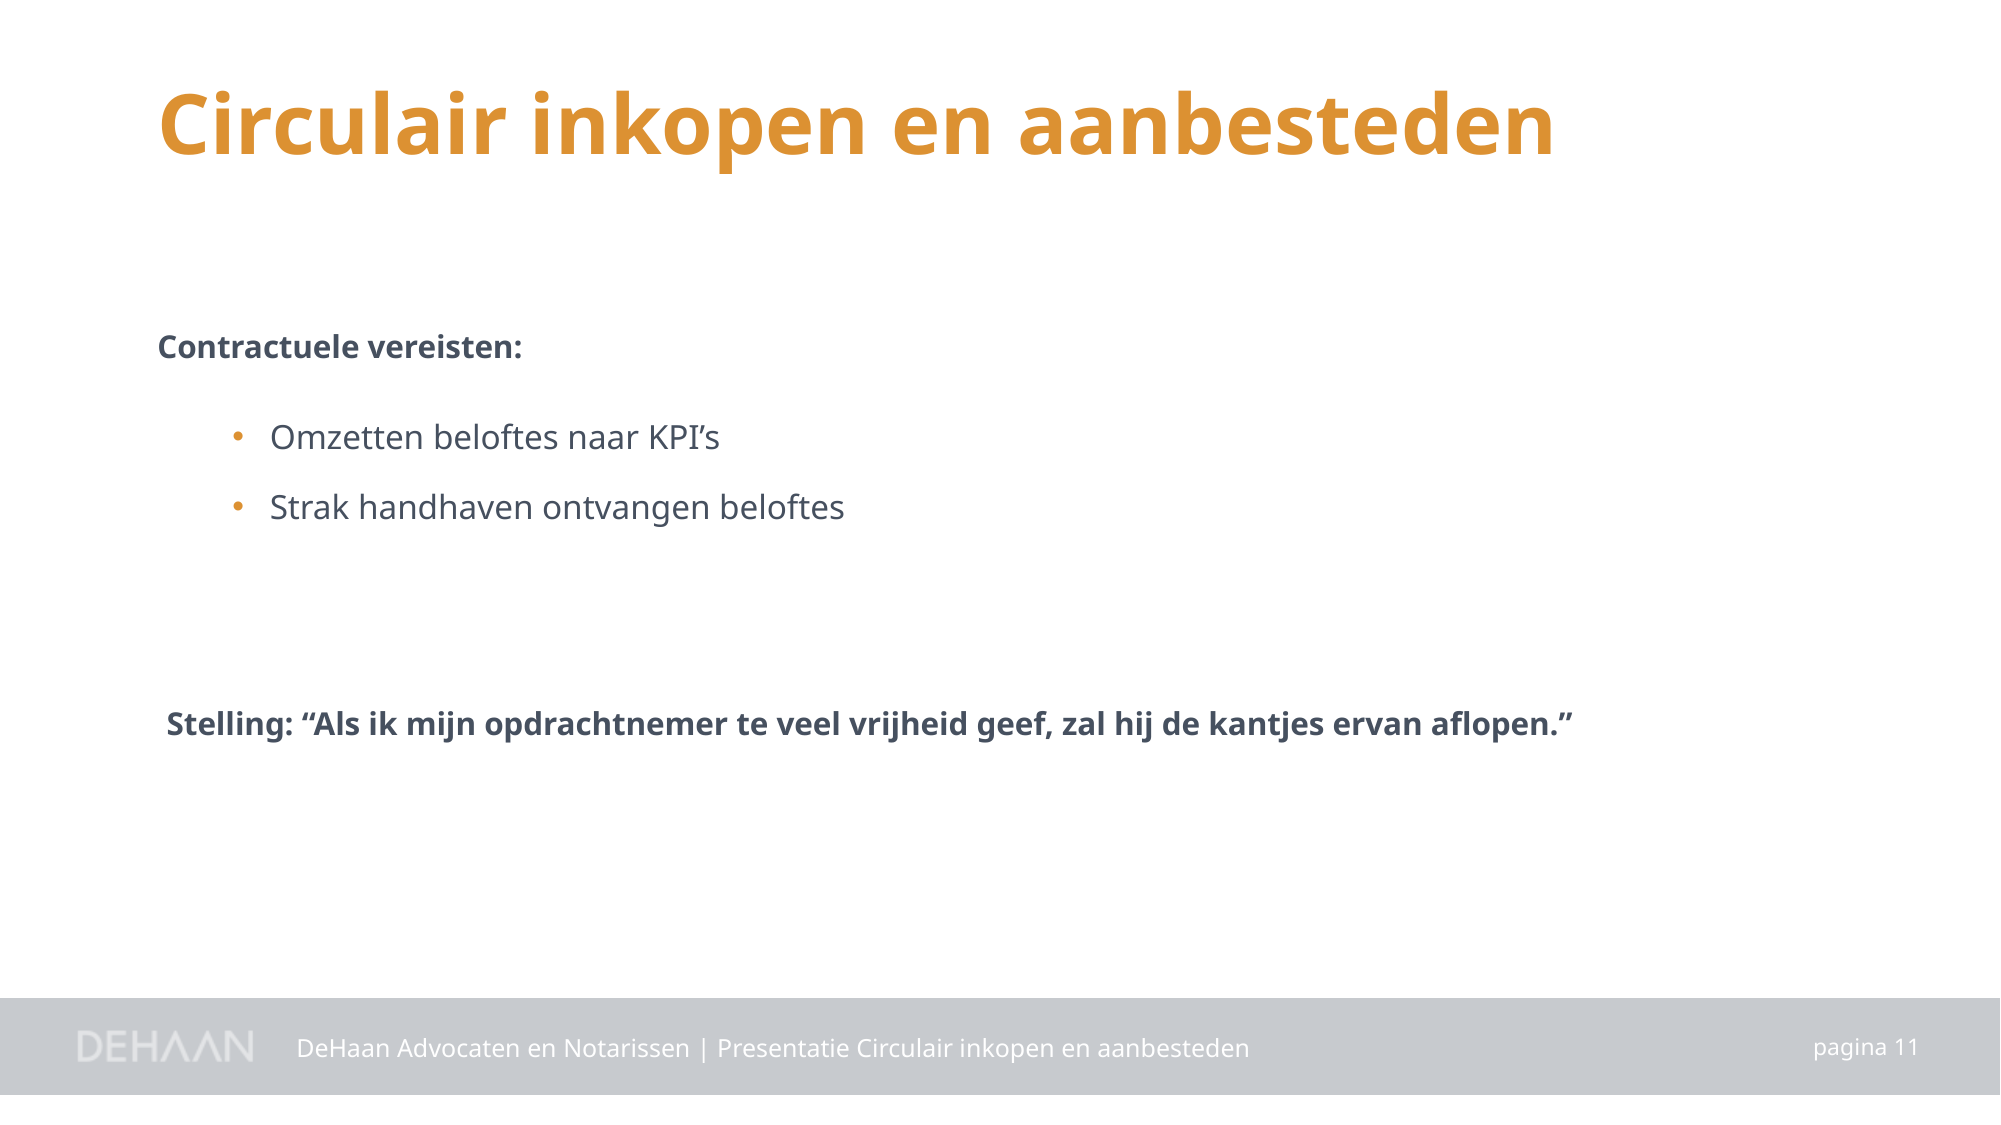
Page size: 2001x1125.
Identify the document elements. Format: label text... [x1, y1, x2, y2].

picture [0, 998, 2000, 1095]
list Contractuele vereisten: Omzetten beloftes naar KPI’s Strak handhaven ontvangen beloftes Stelling: “Als ik mijn opdrachtnemer te veel vrijheid geef, zal hij de kantjes ervan aflopen.” [142, 280, 1921, 948]
list Circulair inkopen en aanbesteden [142, 63, 1940, 240]
list DeHaan Advocaten en Notarissen | Presentatie Circulair inkopen en aanbesteden [281, 1029, 1282, 1076]
